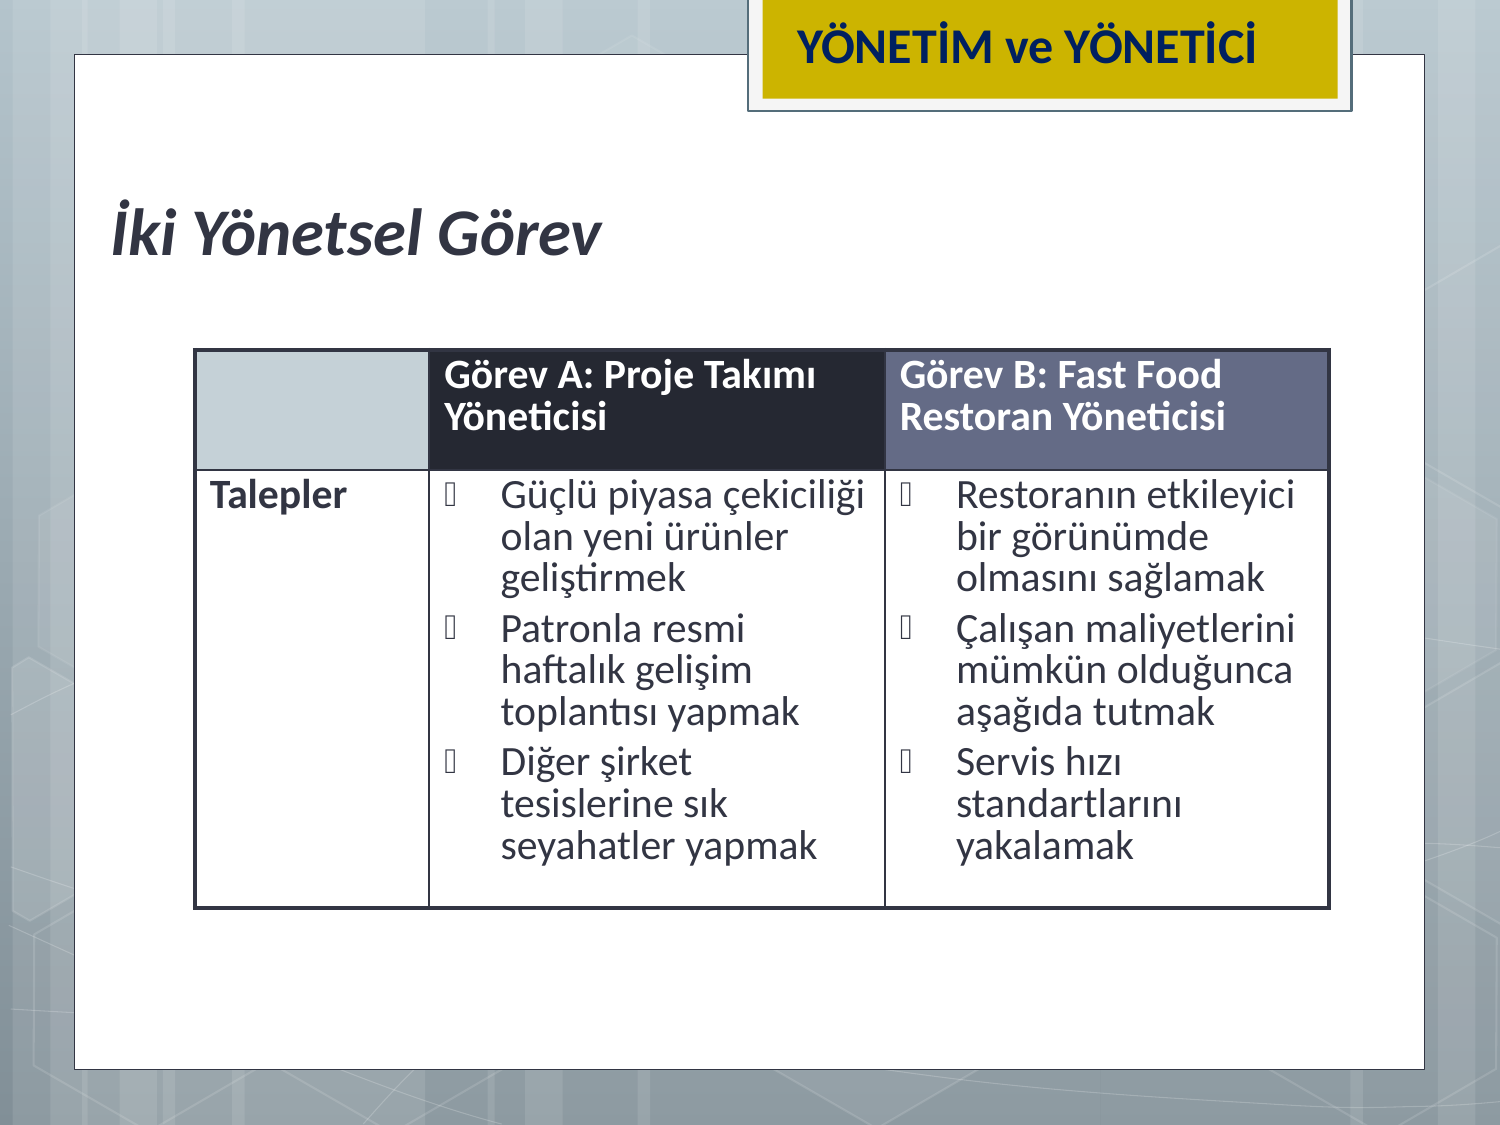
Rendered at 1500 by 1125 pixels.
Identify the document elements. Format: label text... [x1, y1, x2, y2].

table_header Görev A: Proje Takımı Yöneticisi [430, 352, 884, 469]
table_cell Restoranın etkileyici bir görünümde olmasını sağlamak Çalışan maliyetlerini mümkün olduğunca aşağıda tutmak Servis hızı standartlarını yakalamak [886, 471, 1327, 906]
title İki Yönetsel Görev [95, 158, 1329, 277]
table_header [197, 352, 428, 469]
table_cell Talepler [197, 471, 428, 906]
table_cell Güçlü piyasa çekiciliği olan yeni ürünler geliştirmek Patronla resmi haftalık gelişim toplantısı yapmak Diğer şirket tesislerine sık seyahatler yapmak [430, 471, 884, 906]
table_header Görev B: Fast Food Restoran Yöneticisi [886, 352, 1327, 469]
text_box YÖNETİM ve YÖNETİCİ [782, 6, 1306, 157]
